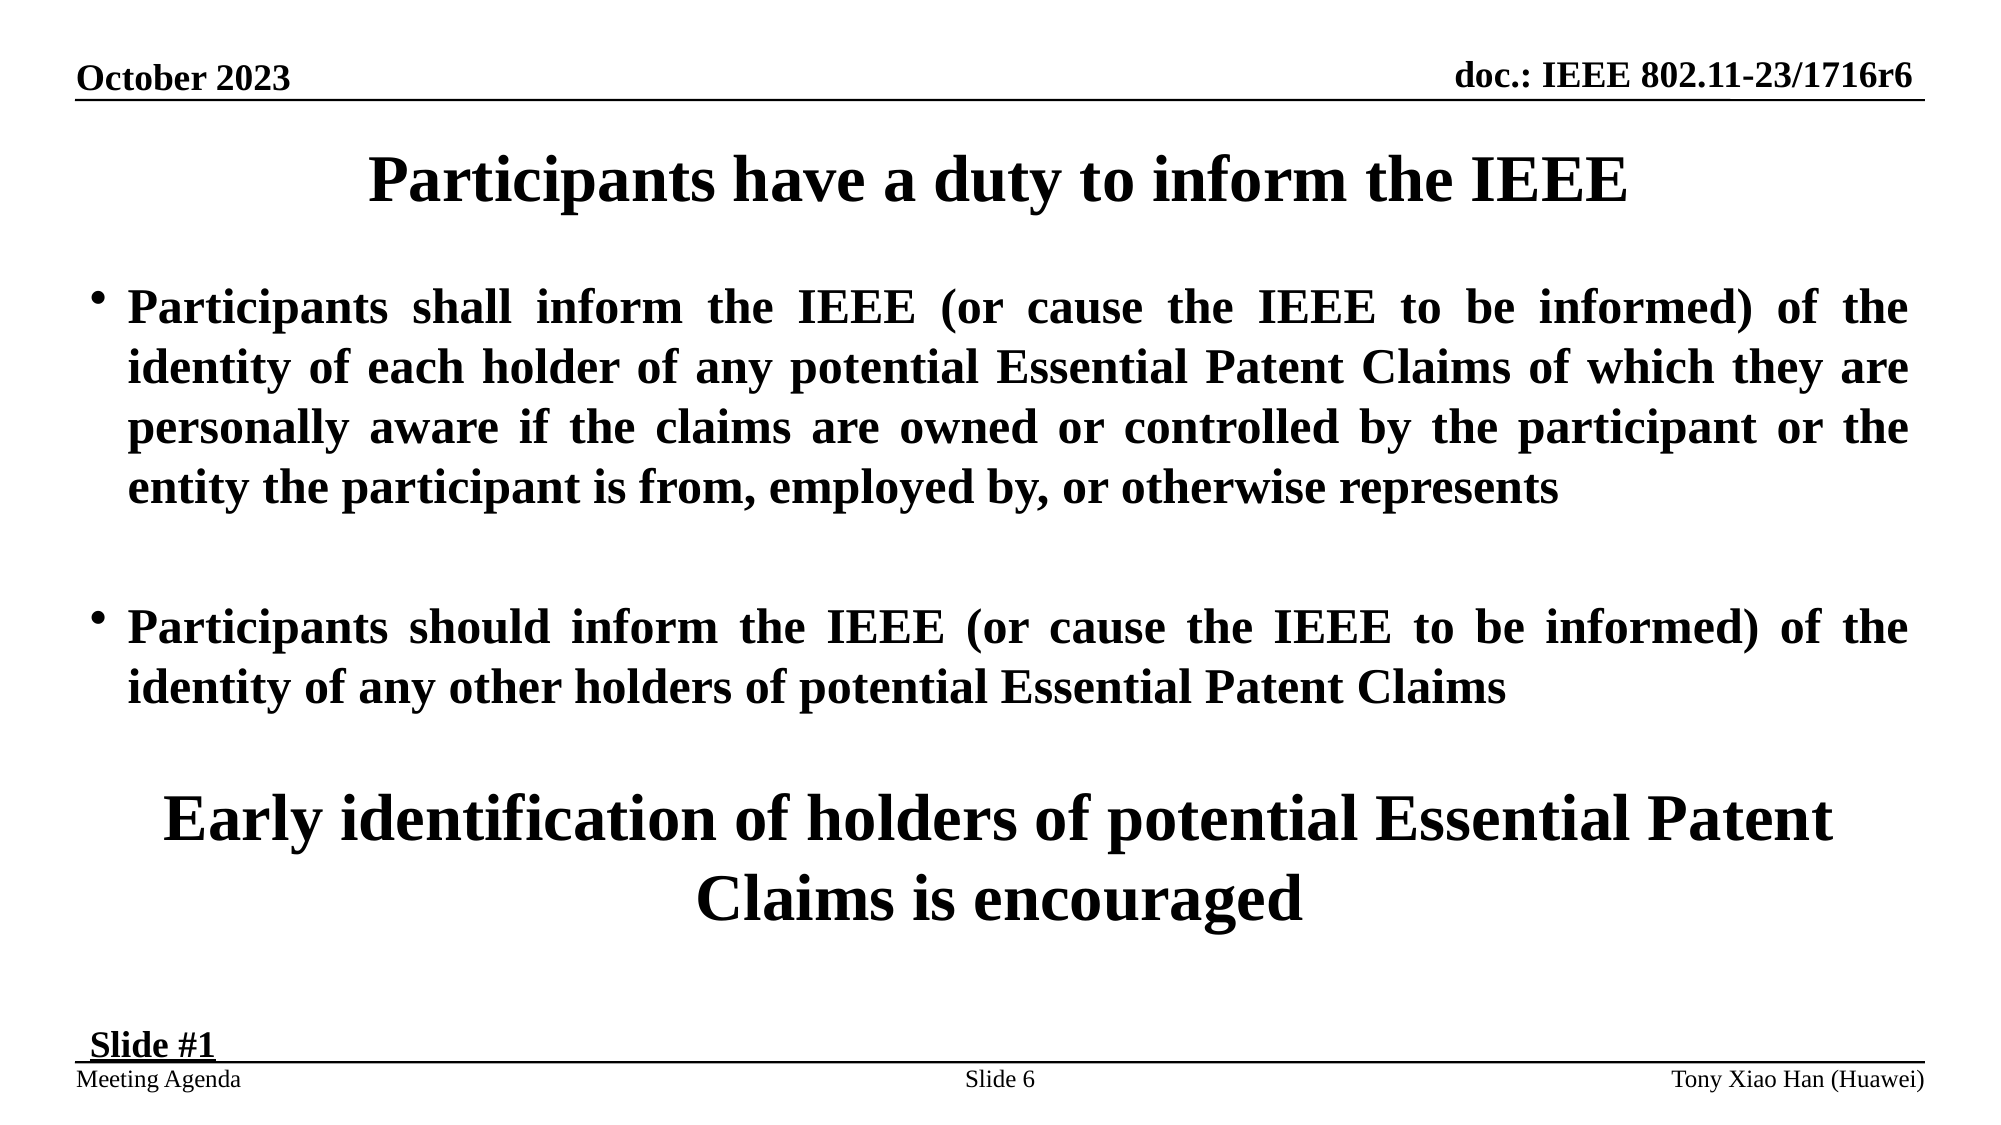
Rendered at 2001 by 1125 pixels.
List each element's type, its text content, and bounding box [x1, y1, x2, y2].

text_box Participants have a duty to inform the IEEE [350, 87, 1650, 263]
text_box Participants shall inform the IEEE (or cause the IEEE to be informed) of the identity of each holder of any potential Essential Patent Claims of which they are personally aware if the claims are owned or controlled by the participant or the entity the participant is from, employed by, or otherwise represents Participants should inform the IEEE (or cause the IEEE to be informed) of the identity of any other holders of potential Essential Patent Claims Early identification of holders of potential Essential Patent Claims is encouraged [75, 246, 1925, 1100]
text_box [337, 37, 1688, 163]
text_box Slide #1 [75, 1012, 232, 1073]
